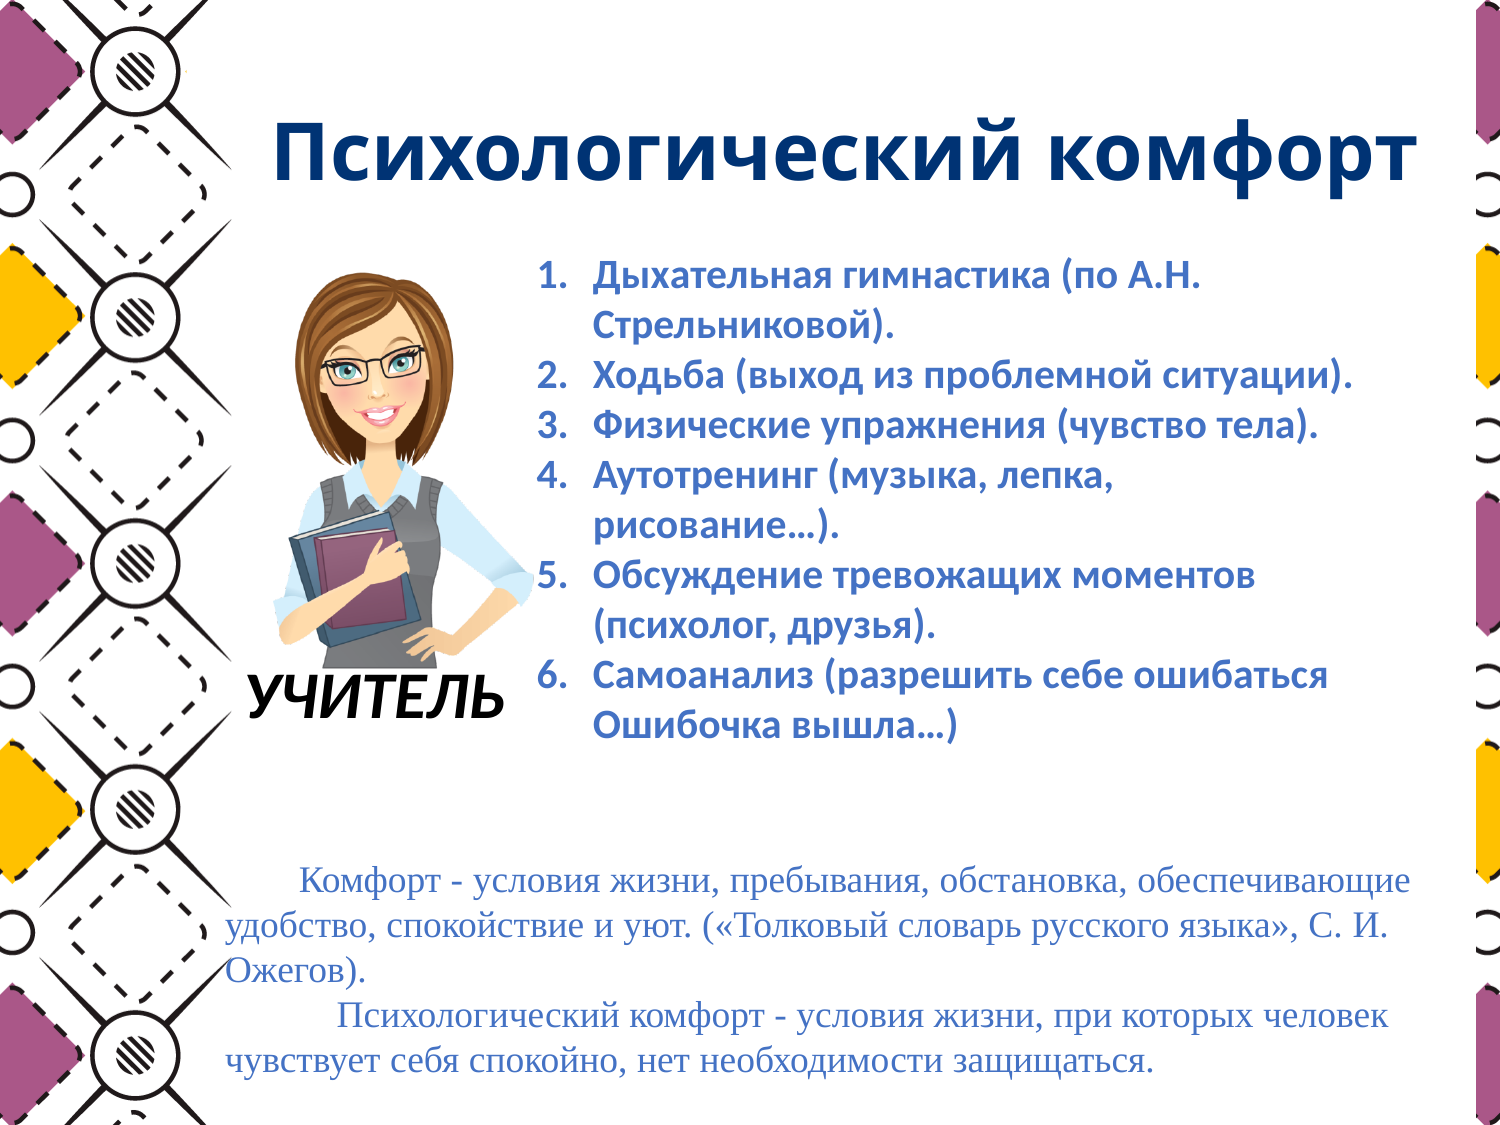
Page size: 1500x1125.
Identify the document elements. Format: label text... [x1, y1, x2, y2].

picture [0, 0, 1500, 1125]
text_box Комфорт - условия жизни, пребывания, обстановка, обеспечивающие удобство, спокойствие и уют. («Толковый словарь русского языка», С. И. Ожегов). Психологический комфорт - условия жизни, при которых человек чувствует себя спокойно, нет необходимости защищаться. [210, 847, 1446, 1125]
title Психологический комфорт [227, 27, 1463, 206]
text_box Дыхательная гимнастика (по А.Н. Стрельниковой). Ходьба (выход из проблемной ситуации). Физические упражнения (чувство тела). Аутотренинг (музыка, лепка, рисование…). Обсуждение тревожащих моментов (психолог, друзья). Самоанализ (разрешить себе ошибаться Ошибочка вышла…) [521, 239, 1370, 805]
text_box УЧИТЕЛЬ [228, 644, 521, 740]
